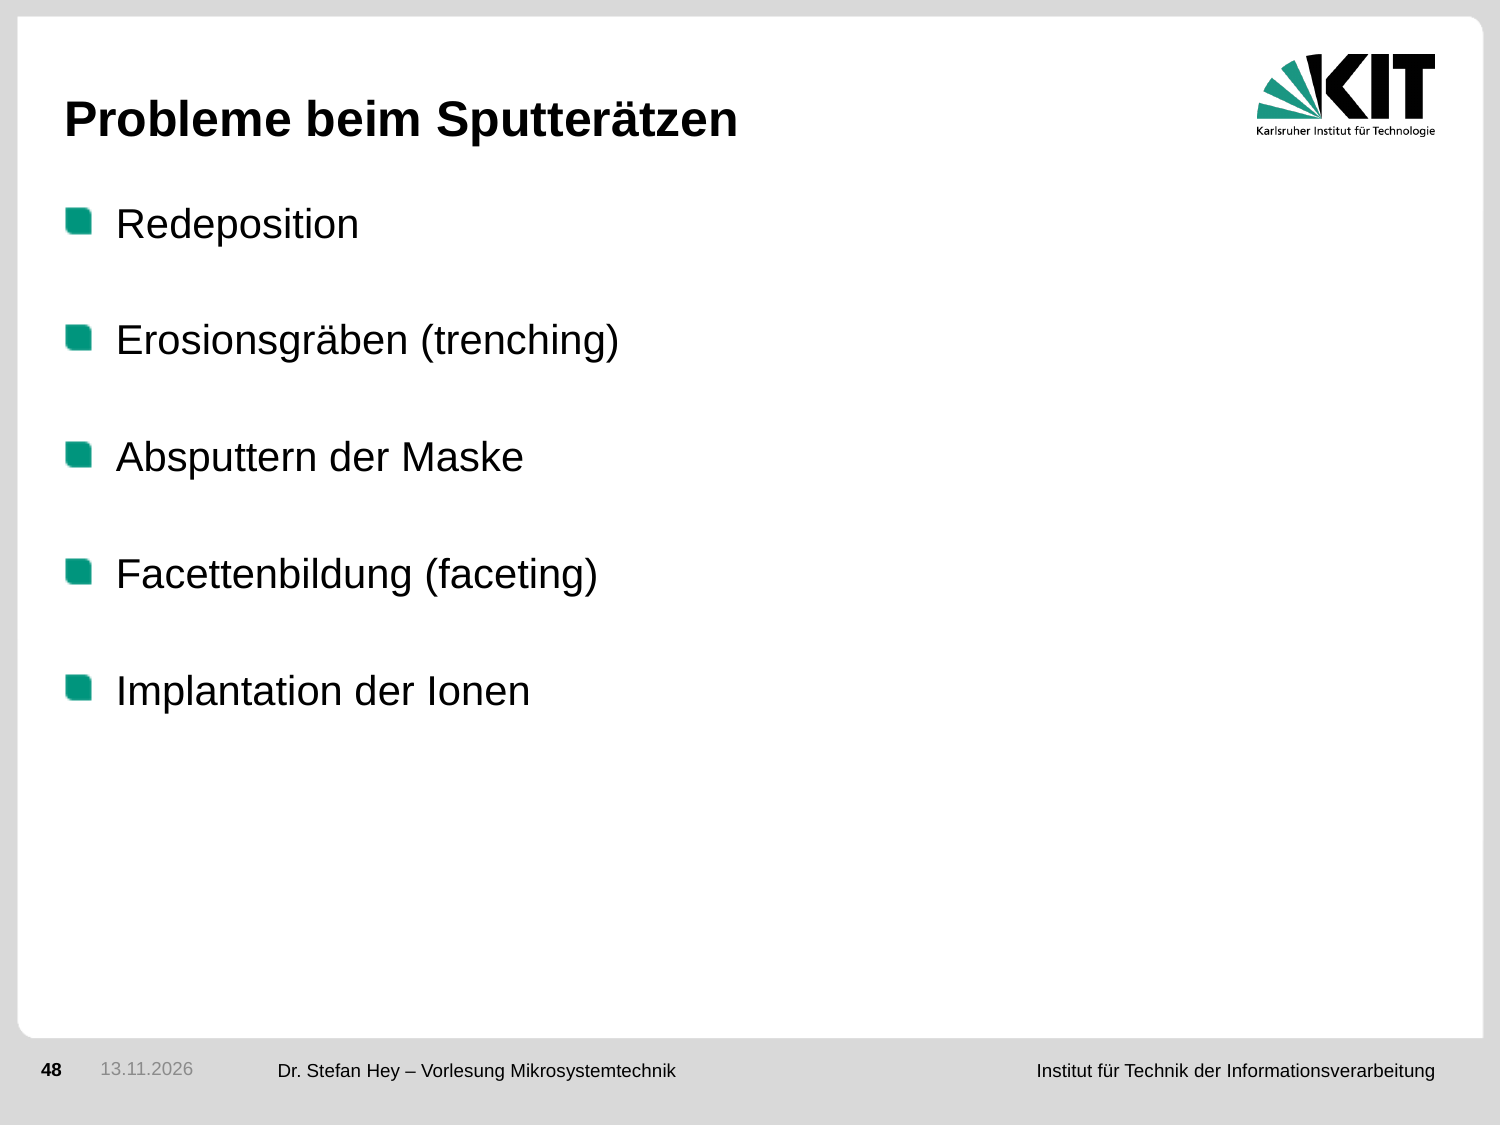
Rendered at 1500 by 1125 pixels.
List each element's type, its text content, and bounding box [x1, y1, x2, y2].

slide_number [100, 1057, 272, 1117]
picture [0, 0, 1500, 1125]
list Redeposition Erosionsgräben (trenching) Absputtern der Maske Facettenbildung (faceting) Implantation der Ionen [64, 196, 1436, 1000]
title Probleme beim Sputterätzen [63, 54, 1199, 148]
